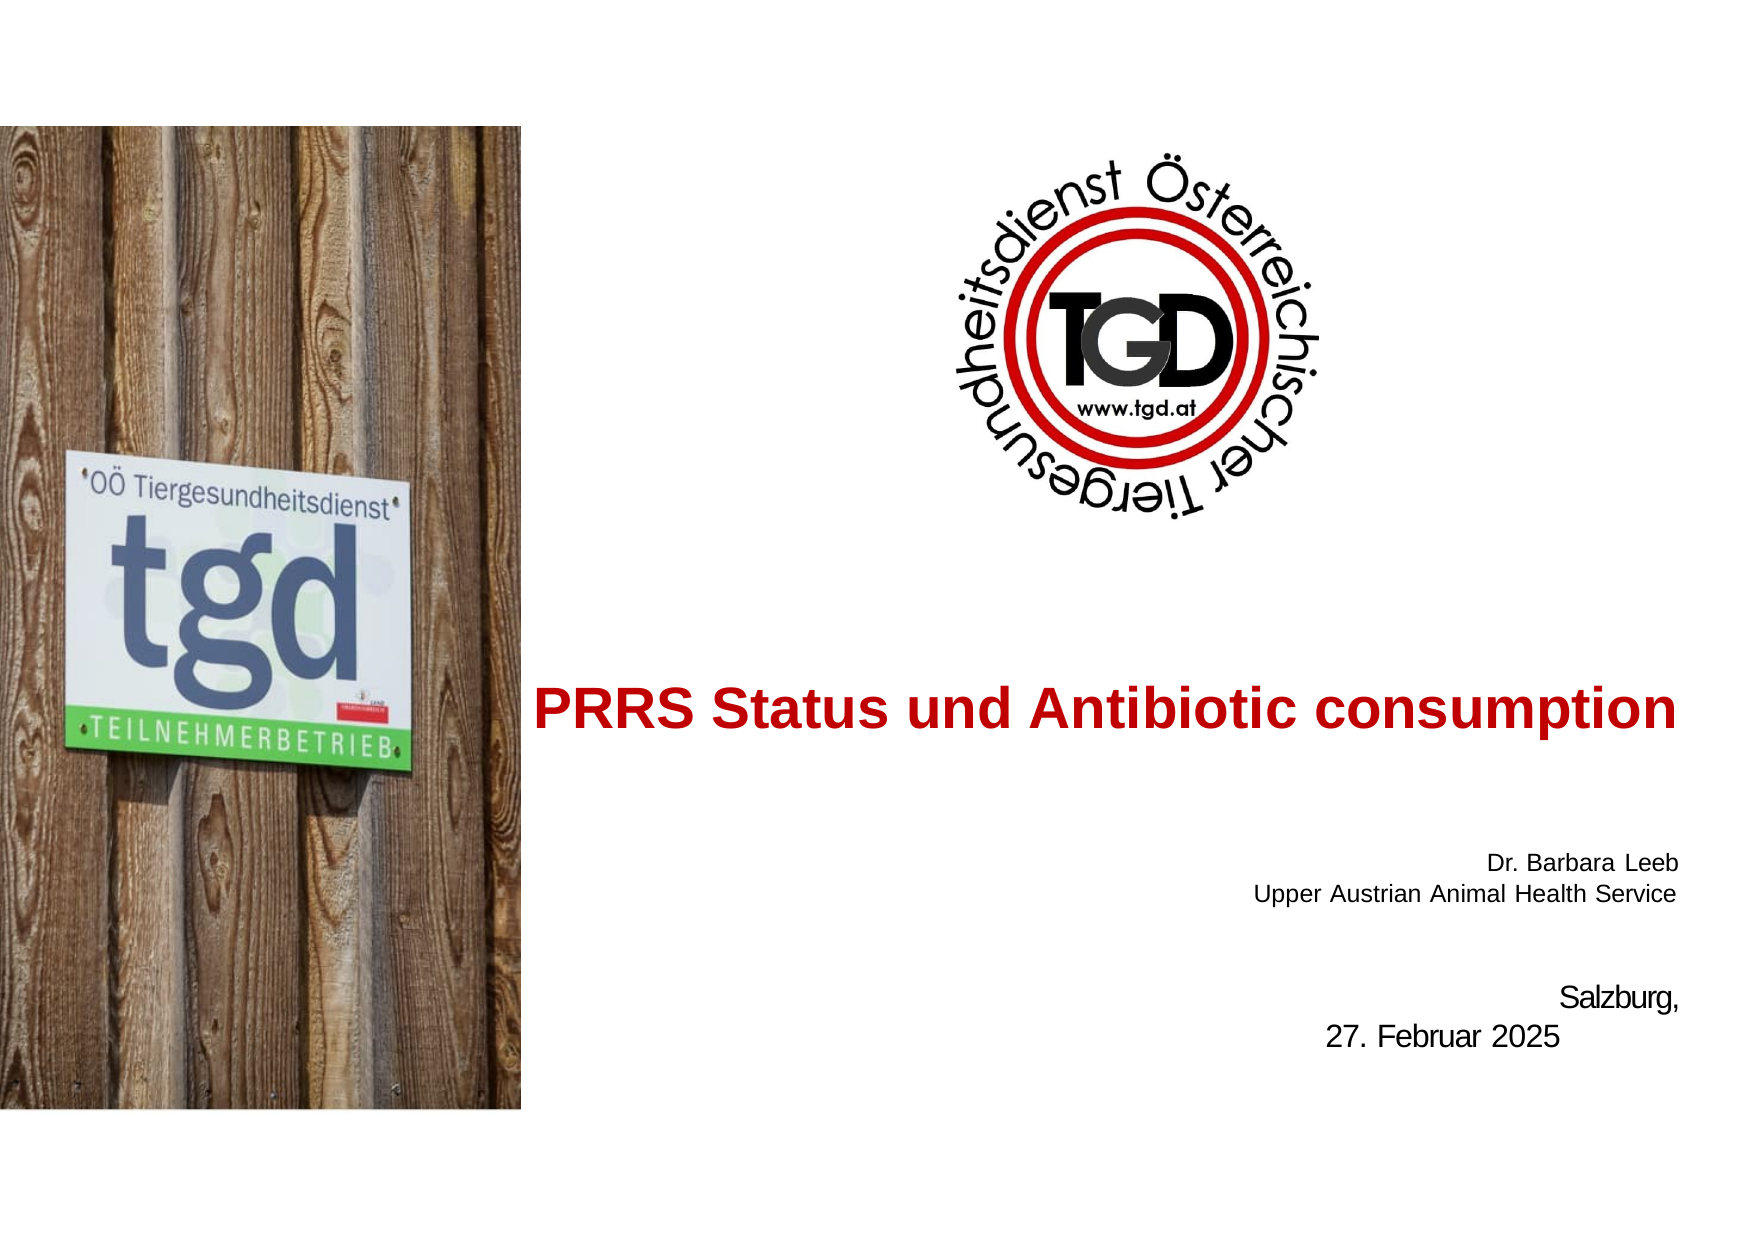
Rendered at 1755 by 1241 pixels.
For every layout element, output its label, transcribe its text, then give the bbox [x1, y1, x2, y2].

picture [954, 152, 1319, 521]
text_box Dr. Barbara Leeb Upper Austrian Animal Health Service Salzburg, 27. Februar 2025 [1251, 843, 1685, 1055]
text_box PRRS Status und Antibiotic consumption [531, 667, 1684, 740]
picture [0, 126, 521, 1114]
